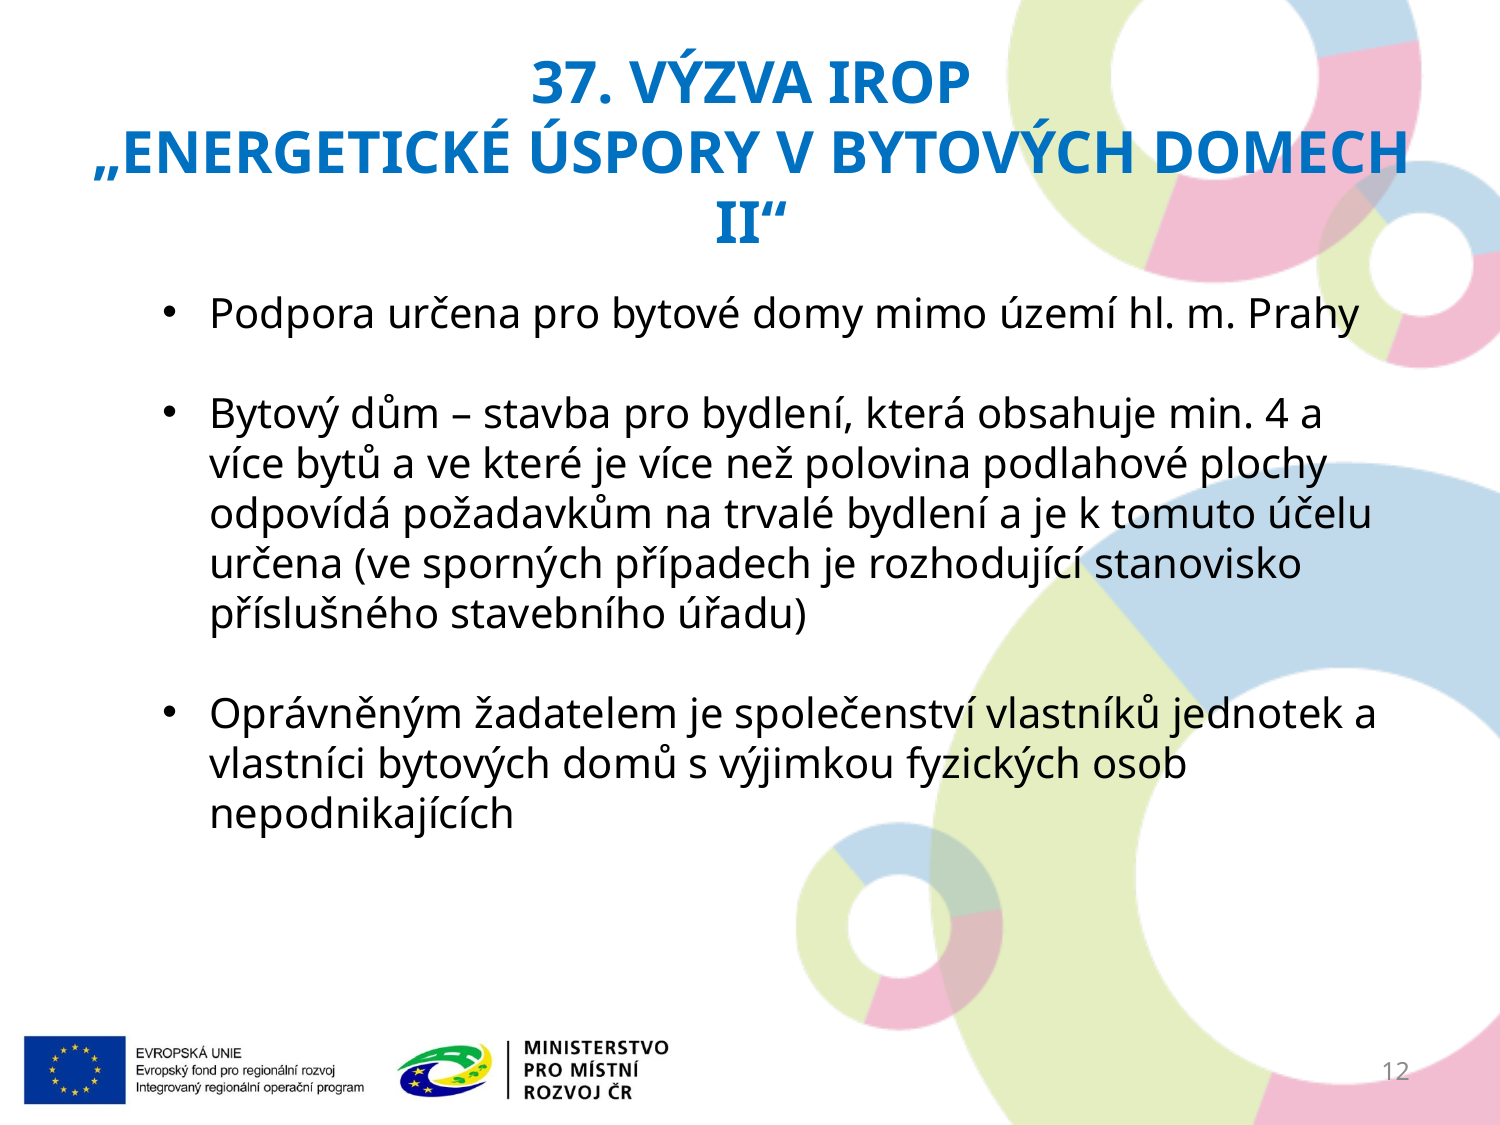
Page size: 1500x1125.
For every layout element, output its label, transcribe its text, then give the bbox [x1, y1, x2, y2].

picture [0, 1012, 691, 1125]
title 37. výzva IROP „Energetické úspory v bytových domech ii“ [76, 101, 1427, 290]
text_box Podpora určena pro bytové domy mimo území hl. m. Prahy Bytový dům – stavba pro bydlení, která obsahuje min. 4 a více bytů a ve které je více než polovina podlahové plochy odpovídá požadavkům na trvalé bydlení a je k tomuto účelu určena (ve sporných případech je rozhodující stanovisko příslušného stavebního úřadu) Oprávněným žadatelem je společenství vlastníků jednotek a vlastníci bytových domů s výjimkou fyzických osob nepodnikajících [147, 278, 1400, 844]
slide_number 12 [1074, 1042, 1425, 1103]
